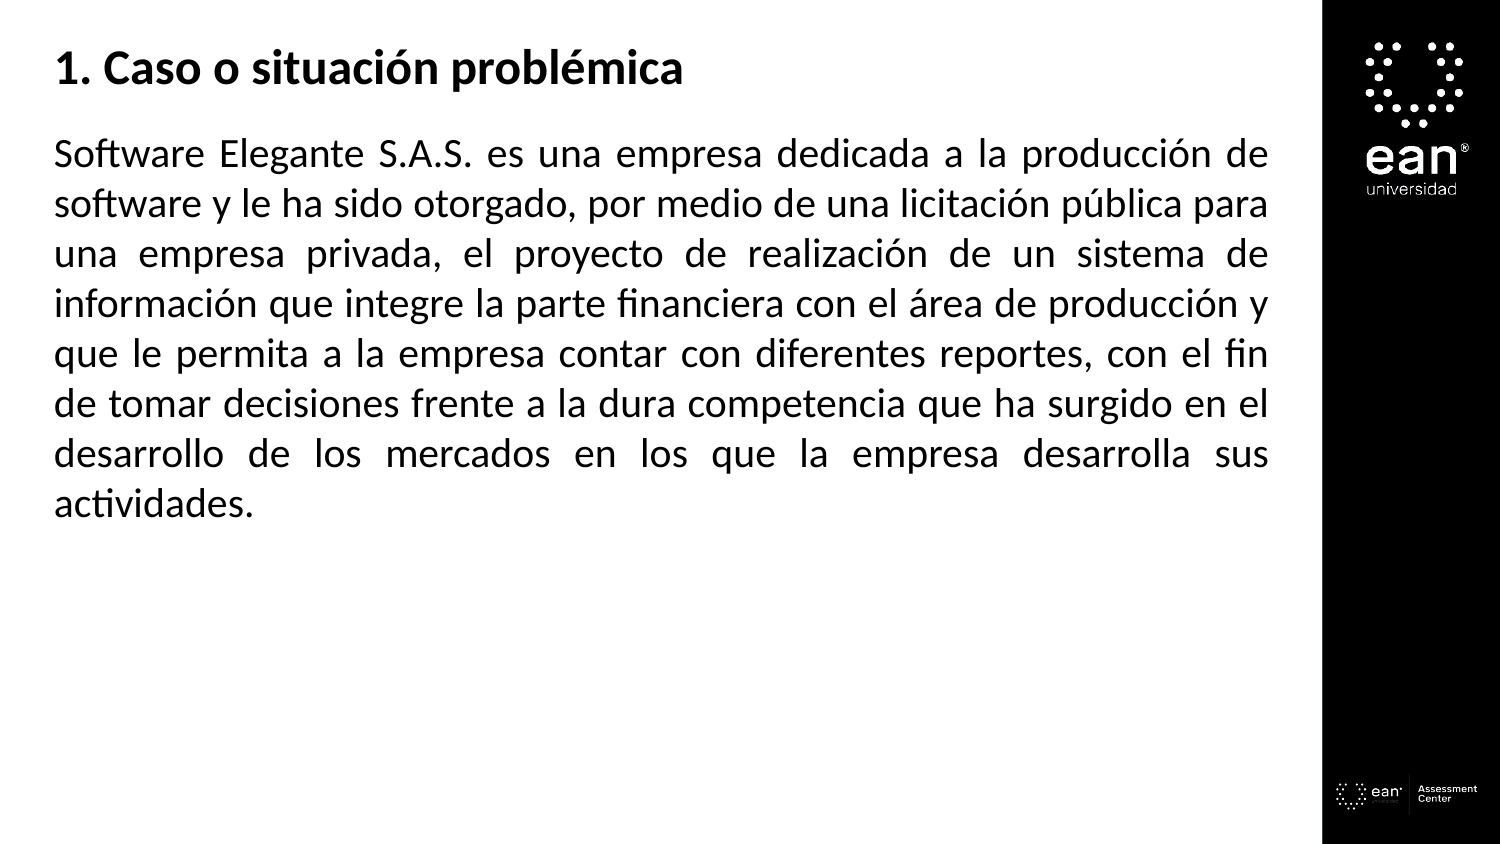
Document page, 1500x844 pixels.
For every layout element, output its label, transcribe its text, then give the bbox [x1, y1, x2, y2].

picture [0, 0, 1500, 844]
text_box 1. Caso o situación problémica [39, 27, 797, 102]
text_box Software Elegante S.A.S. es una empresa dedicada a la producción de software y le ha sido otorgado, por medio de una licitación pública para una empresa privada, el proyecto de realización de un sistema de información que integre la parte financiera con el área de producción y que le permita a la empresa contar con diferentes reportes, con el fin de tomar decisiones frente a la dura competencia que ha surgido en el desarrollo de los mercados en los que la empresa desarrolla sus actividades. [39, 118, 1285, 584]
